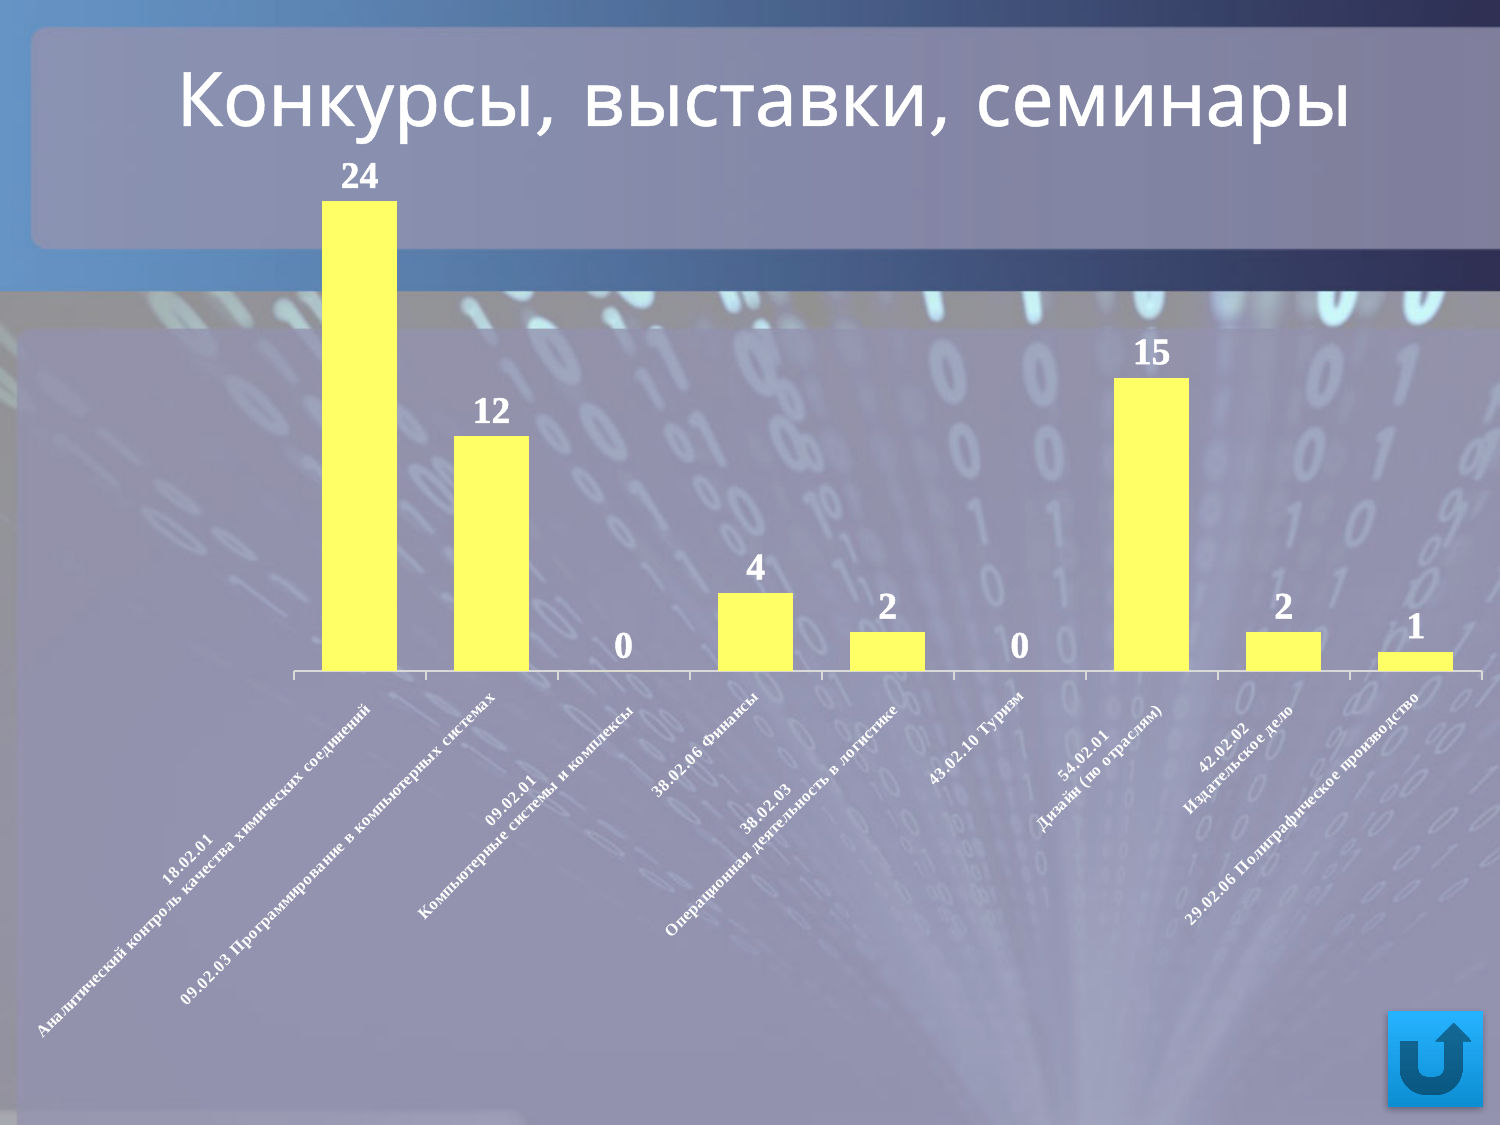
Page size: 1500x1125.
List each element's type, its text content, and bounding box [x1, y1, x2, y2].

title Конкурсы, выставки, семинары [29, 19, 1500, 62]
text_box [1387, 1069, 1484, 1107]
chart [0, 63, 1500, 1061]
